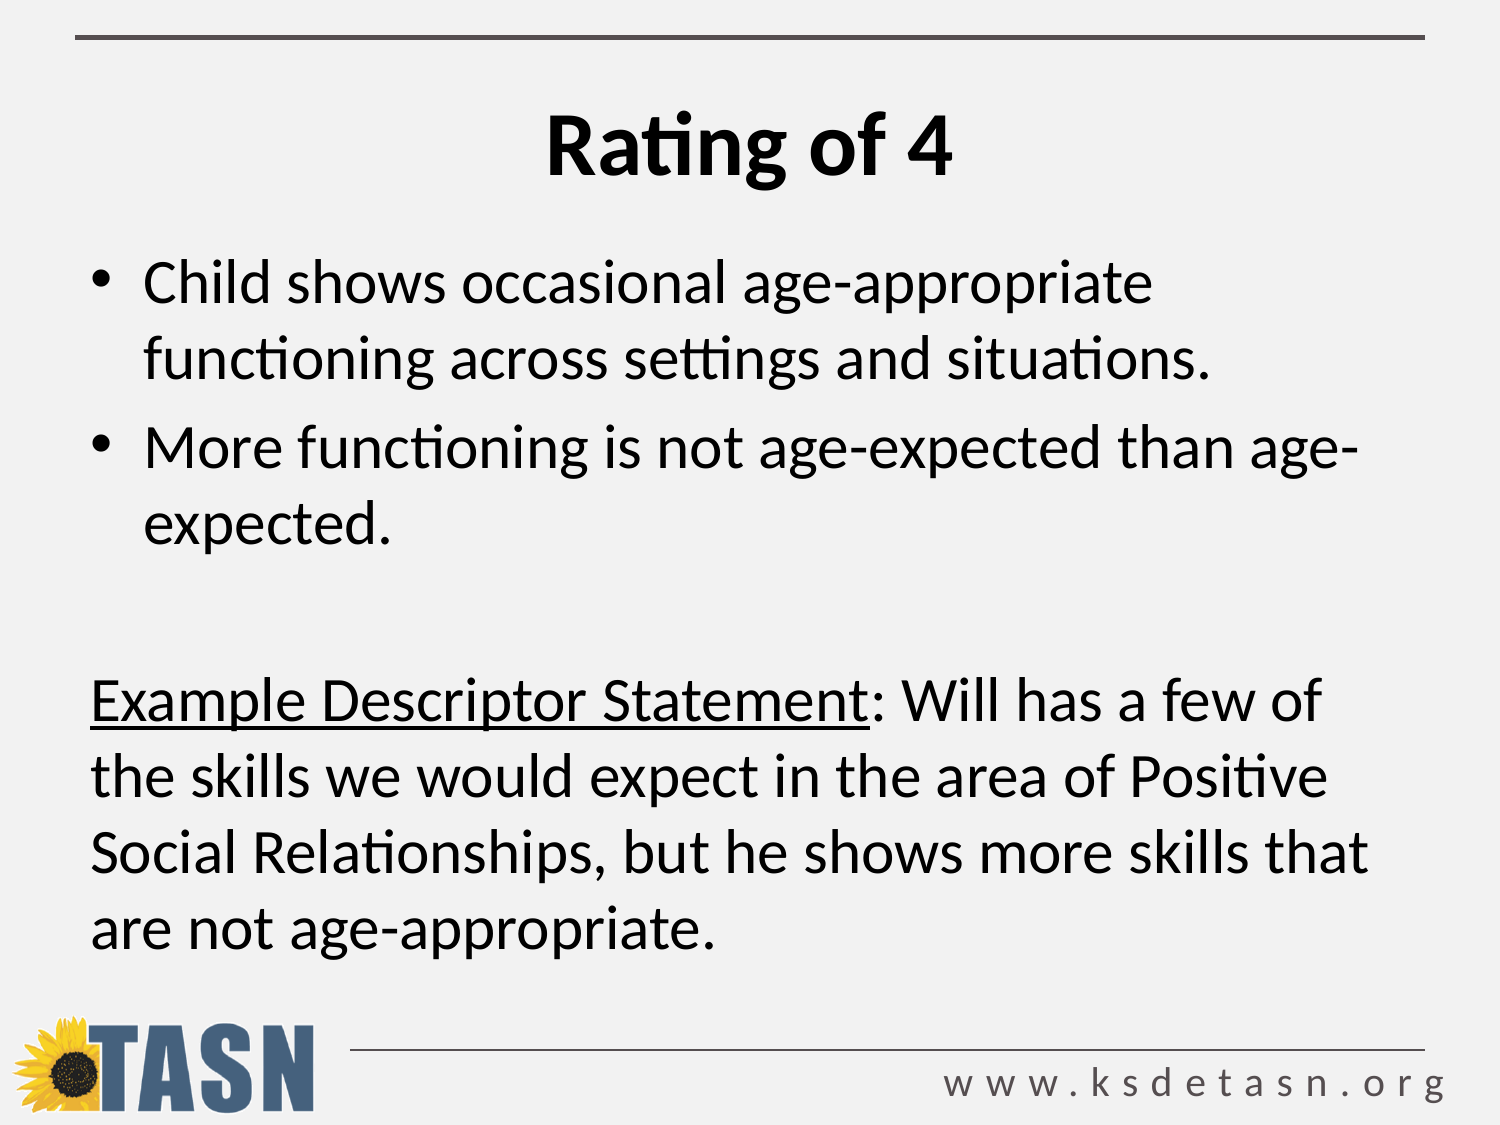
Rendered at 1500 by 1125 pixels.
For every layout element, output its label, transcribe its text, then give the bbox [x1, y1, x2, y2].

list Child shows occasional age-appropriate functioning across settings and situations. More functioning is not age-expected than age-expected. Example Descriptor Statement: Will has a few of the skills we would expect in the area of Positive Social Relationships, but he shows more skills that are not age-appropriate. [75, 233, 1425, 975]
title Rating of 4 [75, 45, 1425, 233]
picture [12, 1015, 338, 1117]
